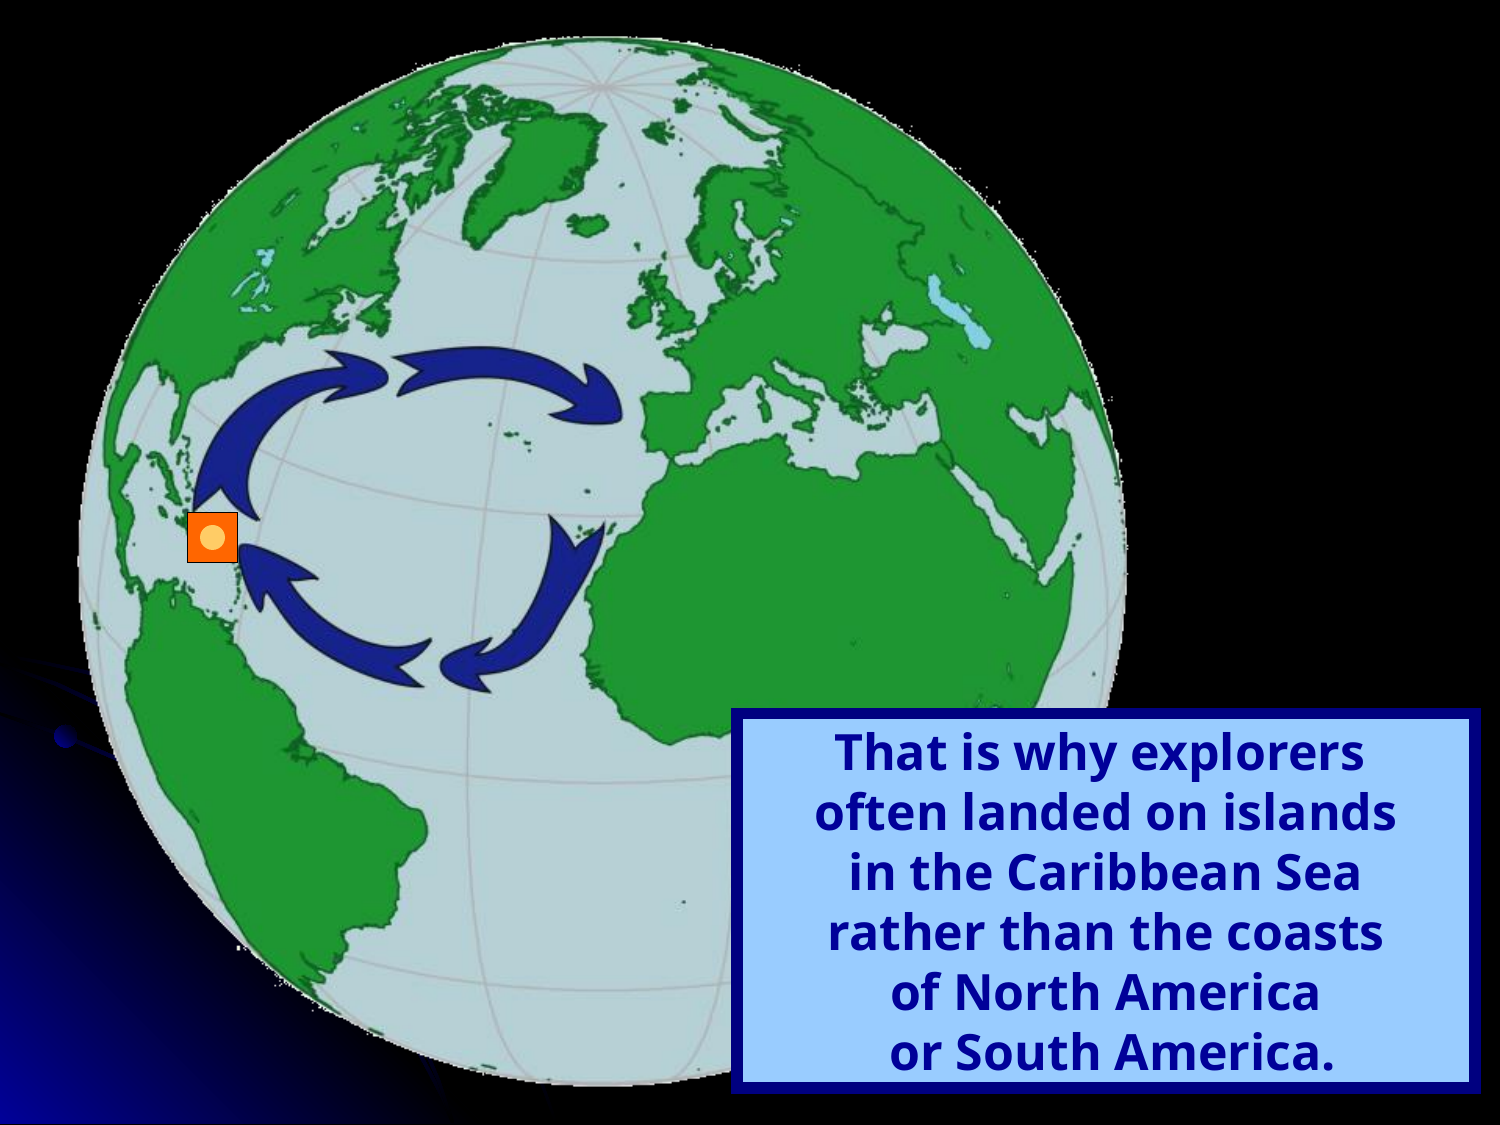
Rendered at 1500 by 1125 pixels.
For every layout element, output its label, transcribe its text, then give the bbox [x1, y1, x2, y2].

picture [37, 0, 1164, 1125]
text_box That is why explorers often landed on islands in the Caribbean Sea rather than the coasts of North America or South America. [1167, 713, 1475, 1089]
